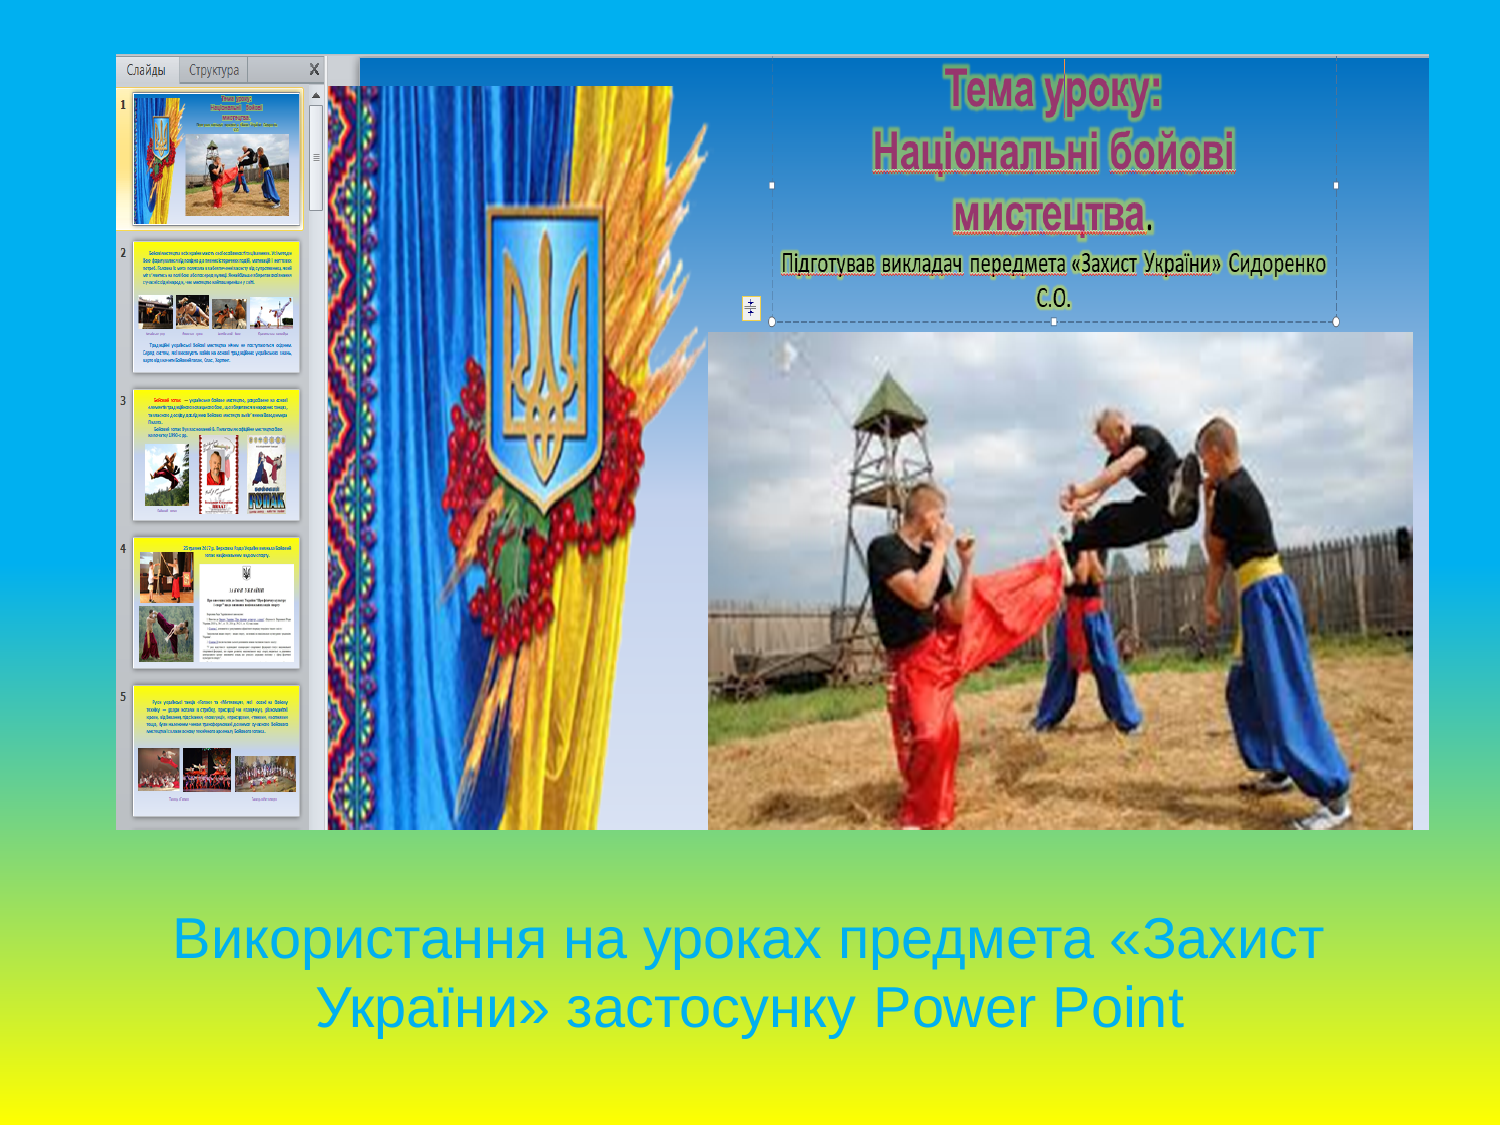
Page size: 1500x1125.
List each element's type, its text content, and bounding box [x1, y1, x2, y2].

picture [116, 55, 1429, 831]
title Використання на уроках предмета «Захист України» застосунку Power Point [75, 893, 1425, 1047]
